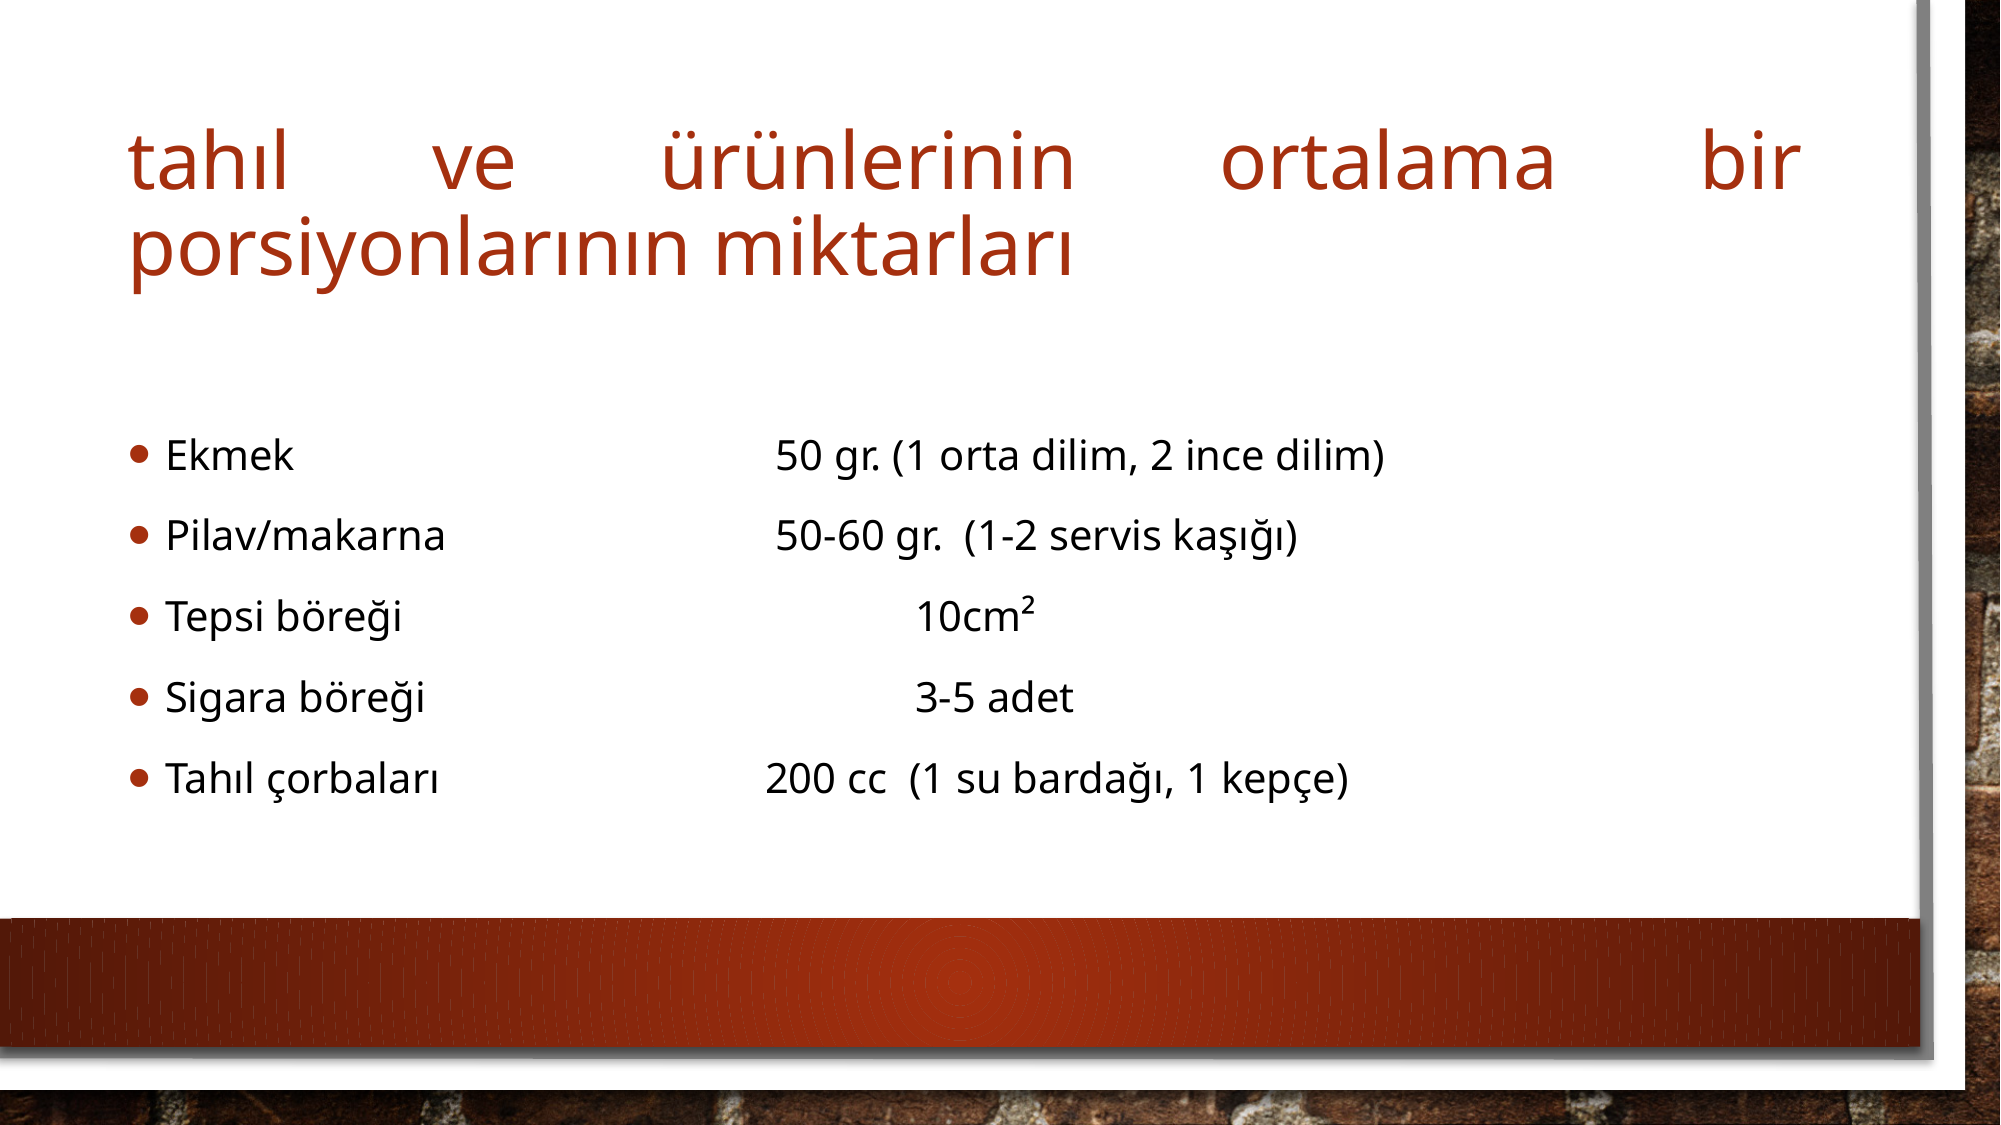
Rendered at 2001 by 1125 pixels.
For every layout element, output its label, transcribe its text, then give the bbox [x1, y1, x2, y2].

title tahıl ve ürünlerinin ortalama bir porsiyonlarının miktarları [112, 112, 1818, 302]
list Ekmek 50 gr. (1 orta dilim, 2 ince dilim) Pilav/makarna 50-60 gr. (1-2 servis kaşığı) Tepsi böreği 10cm² Sigara böreği 3-5 adet Tahıl çorbaları 200 cc (1 su bardağı, 1 kepçe) [112, 338, 1818, 882]
picture [0, 0, 2000, 1125]
